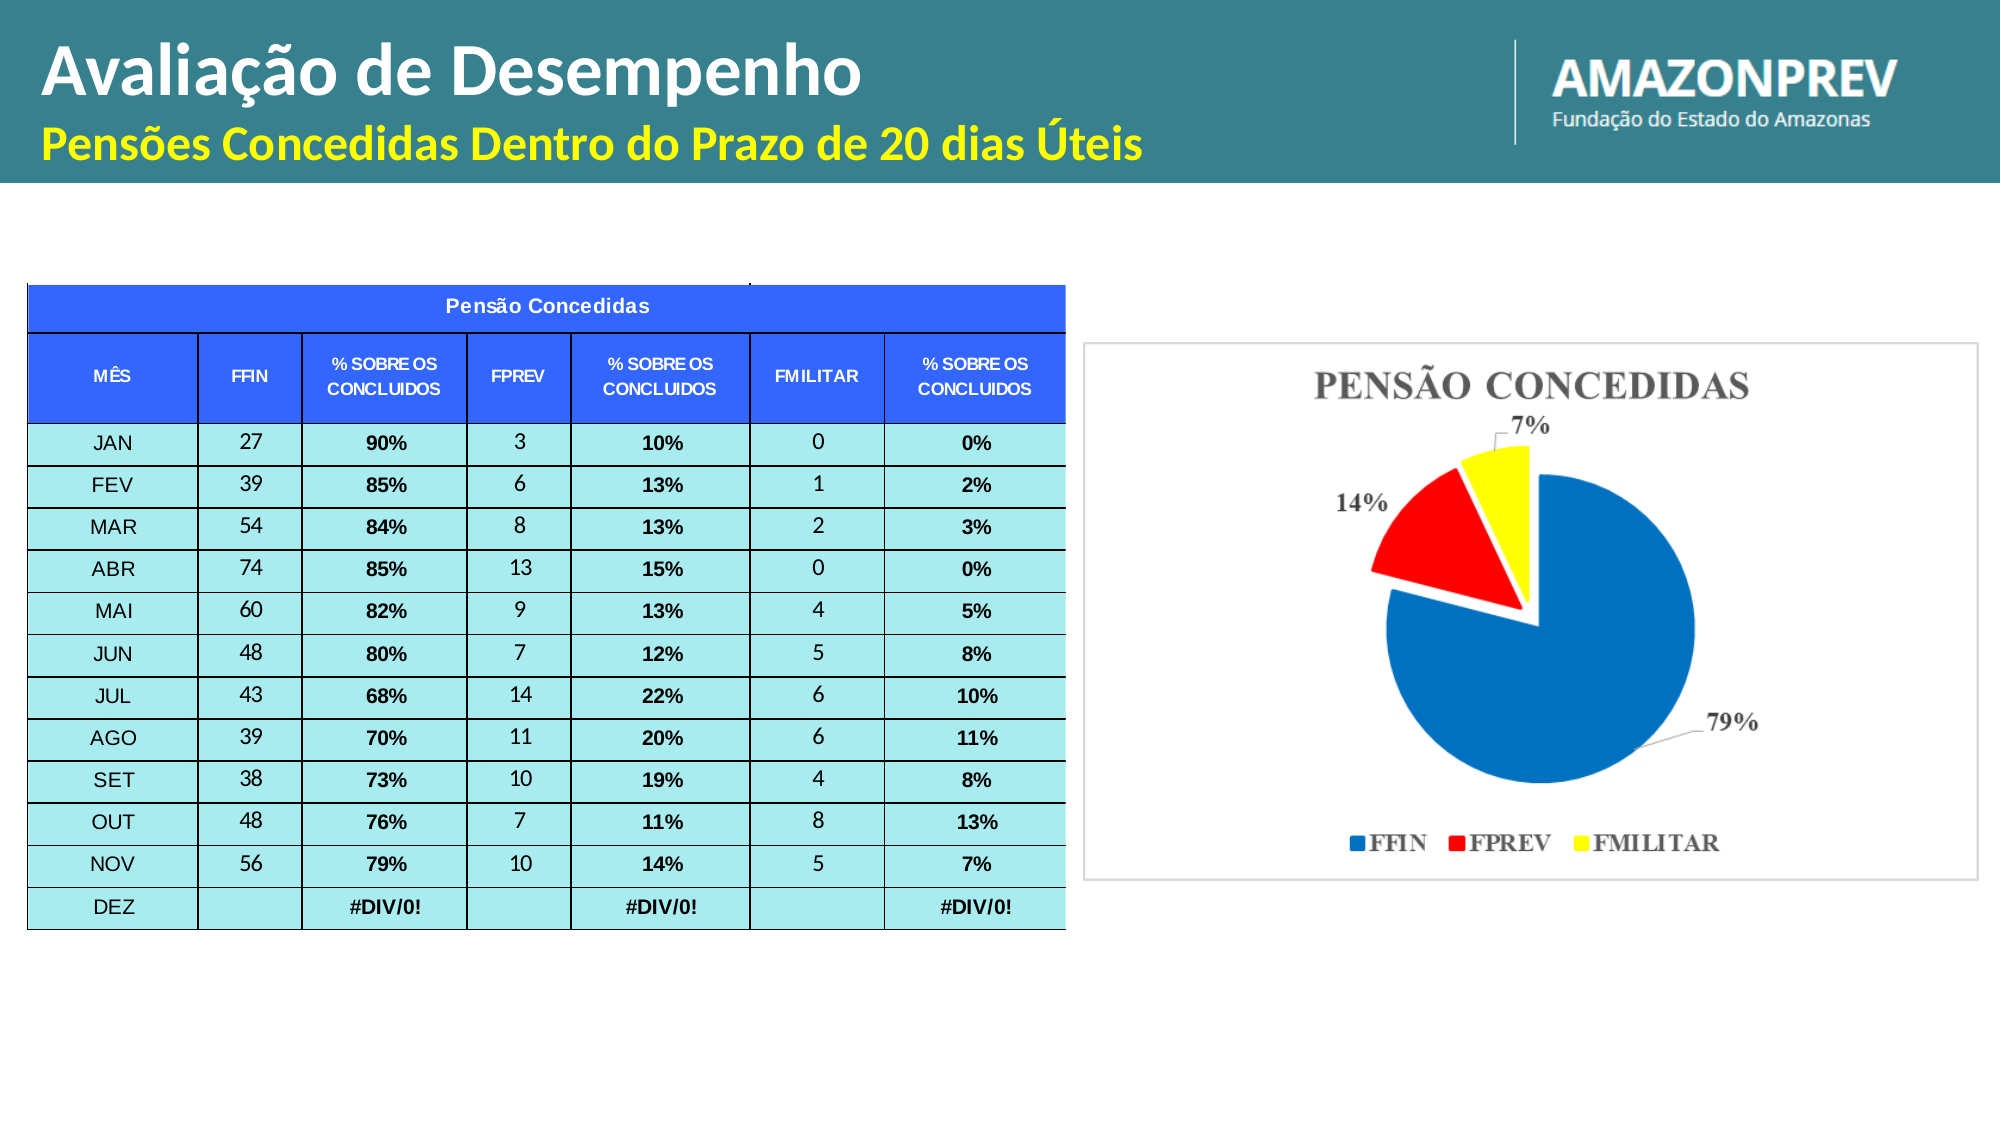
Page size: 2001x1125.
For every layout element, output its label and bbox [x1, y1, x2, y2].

picture [1083, 342, 1979, 882]
picture [26, 283, 1068, 931]
text_box [0, 0, 2000, 183]
